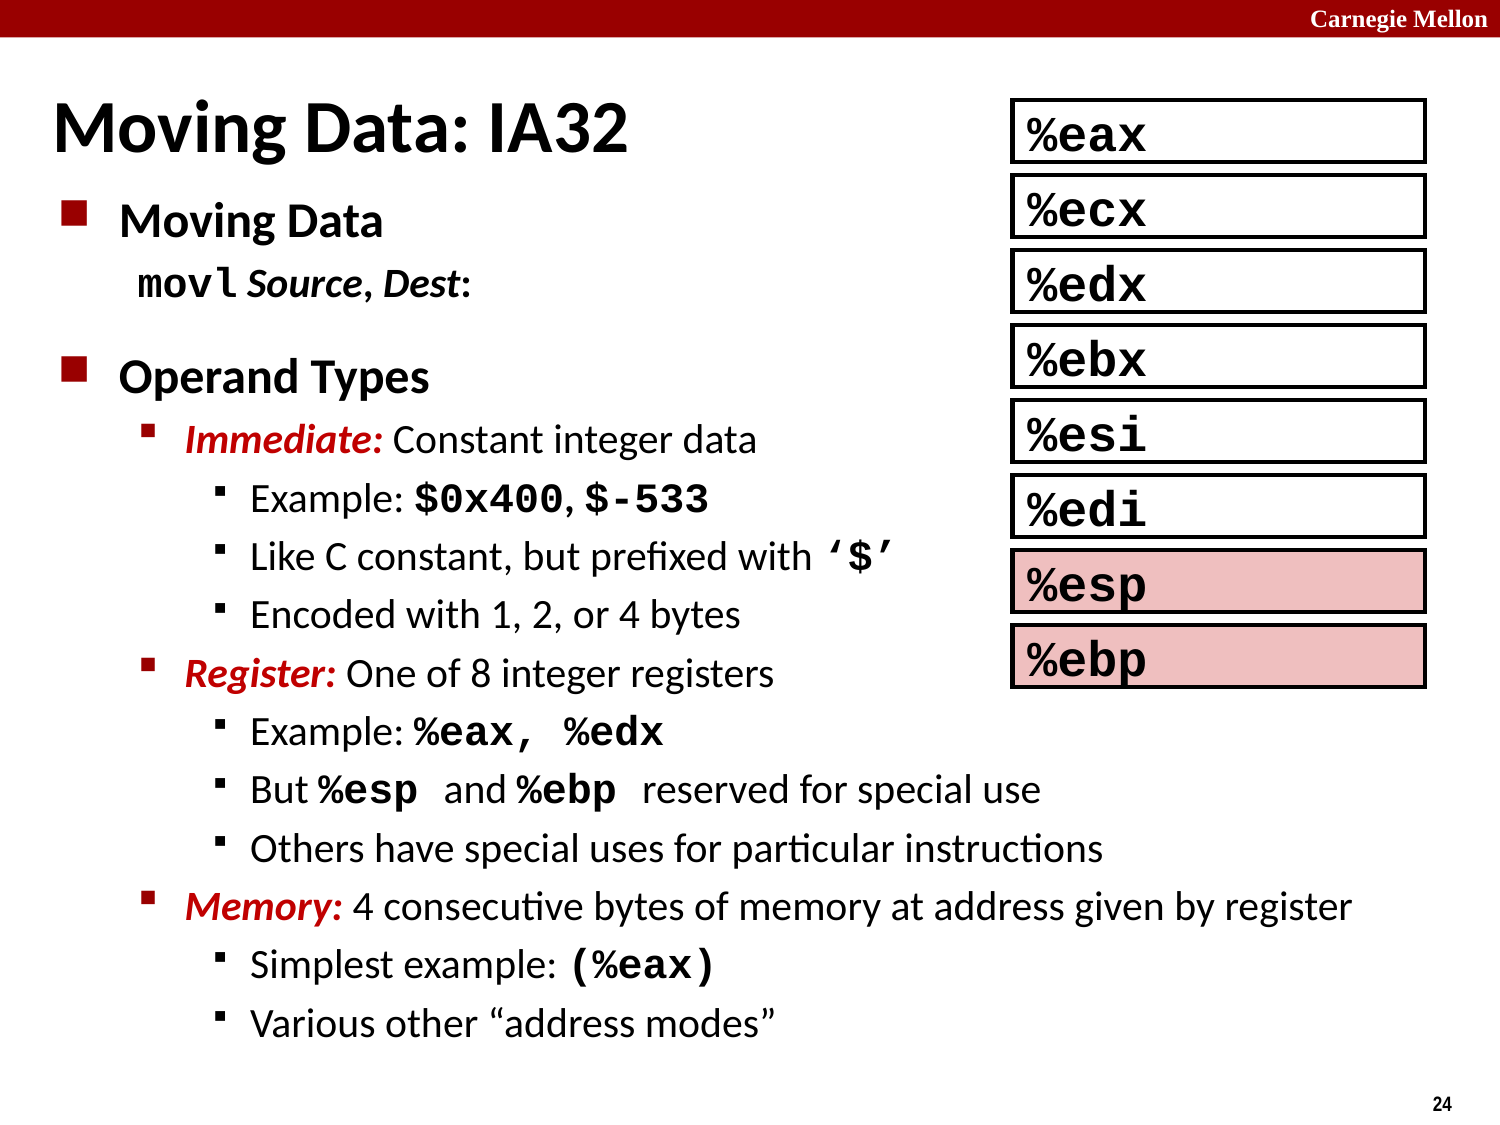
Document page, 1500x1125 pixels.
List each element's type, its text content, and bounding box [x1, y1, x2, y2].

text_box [1012, 99, 1426, 688]
list Moving Data movl Source, Dest: Operand Types Immediate: Constant integer data Example: $0x400, $-533 Like C constant, but prefixed with ‘$’ Encoded with 1, 2, or 4 bytes Register: One of 8 integer registers Example: %eax, %edx But %esp and %ebp reserved for special use Others have special uses for particular instructions Memory: 4 consecutive bytes of memory at address given by register Simplest example: (%eax) Various other “address modes” [47, 180, 1426, 1038]
title Moving Data: IA32 [37, 74, 947, 170]
